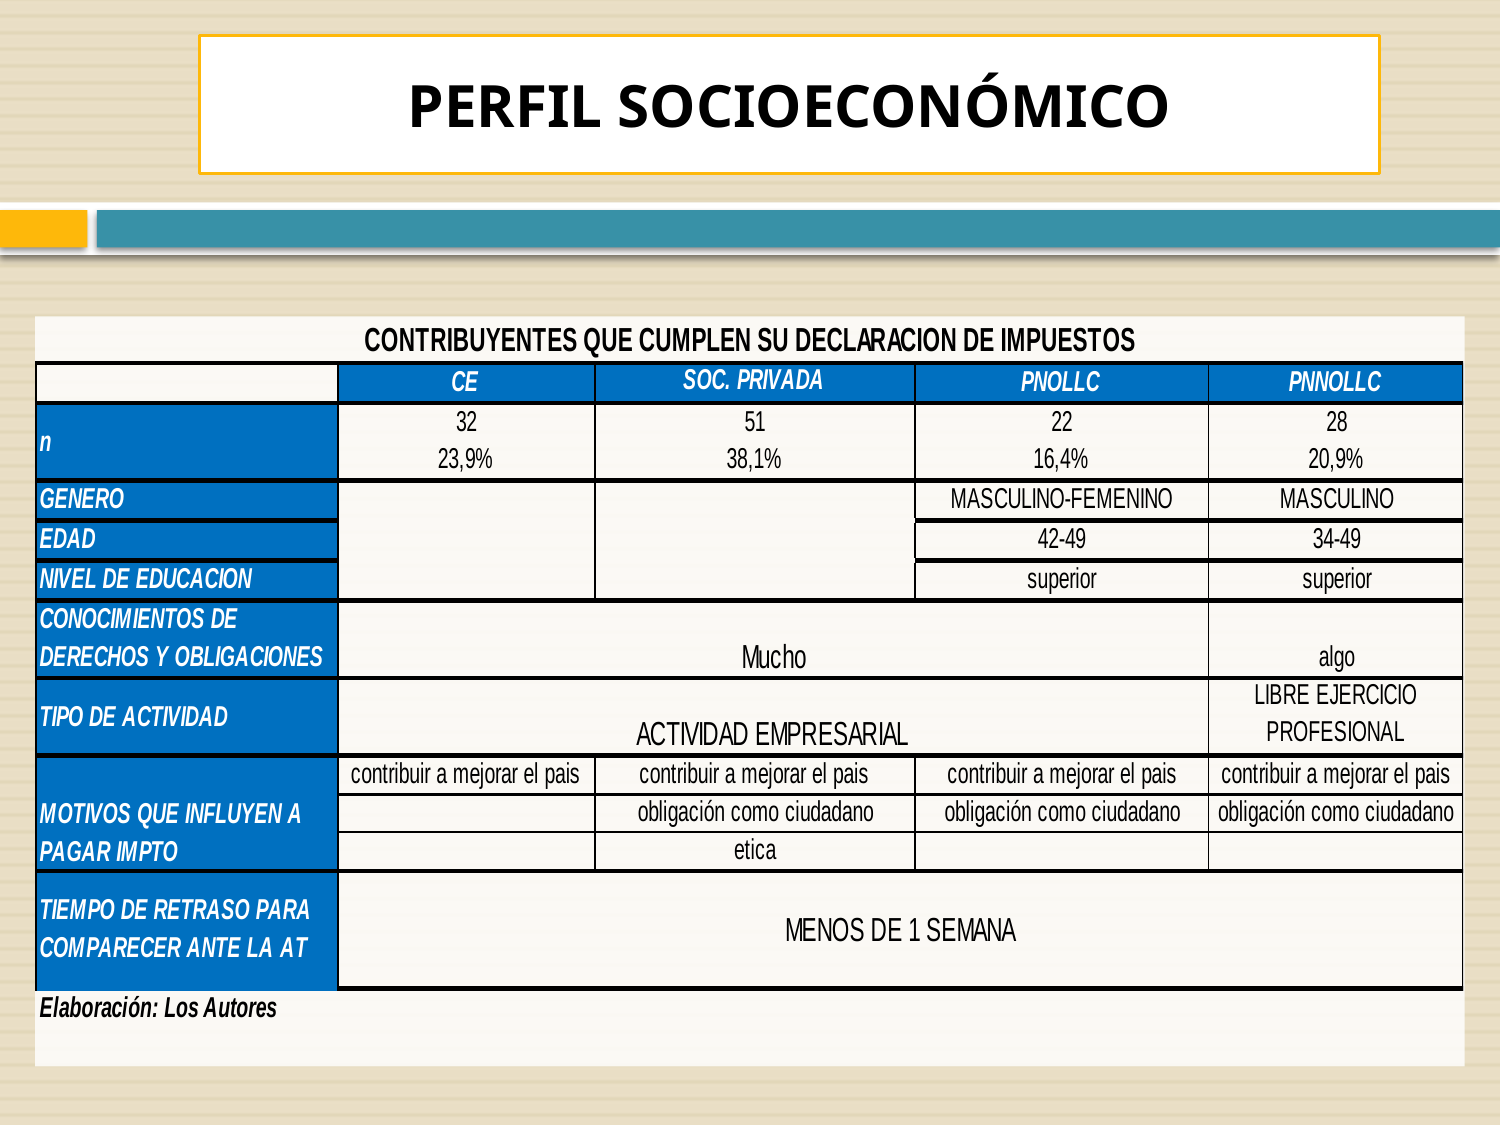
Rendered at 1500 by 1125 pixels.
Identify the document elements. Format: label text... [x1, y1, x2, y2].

title PERFIL SOCIOECONÓMICO [198, 34, 1381, 175]
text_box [34, 316, 1466, 1067]
